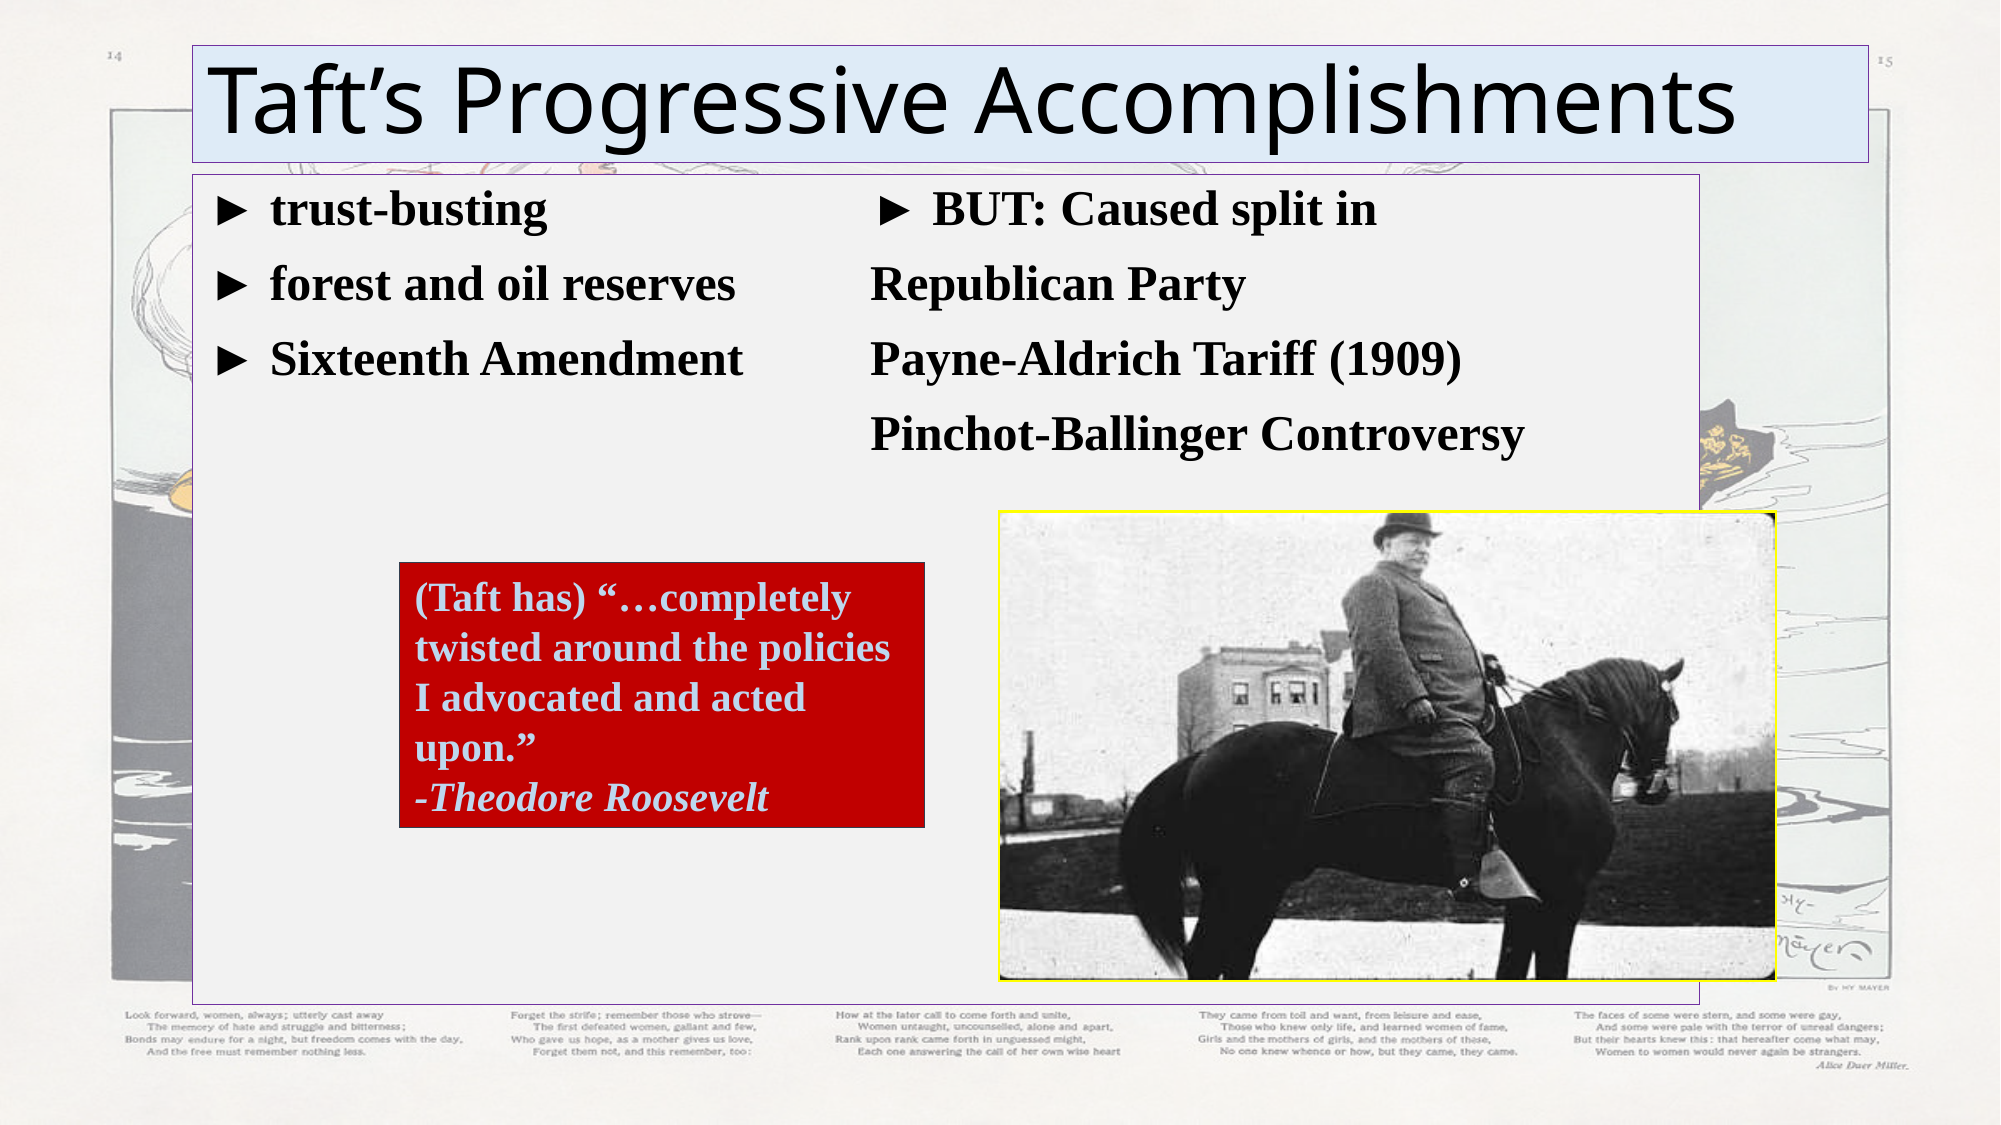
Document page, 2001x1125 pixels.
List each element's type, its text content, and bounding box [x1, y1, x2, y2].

text_box (Taft has) “…completely twisted around the policies I advocated and acted upon.” -Theodore Roosevelt [399, 562, 925, 828]
title Taft’s Progressive Accomplishments [192, 45, 1869, 163]
list ► trust-busting ► BUT: Caused split in ► forest and oil reserves Republican Party ► Sixteenth Amendment Payne-Aldrich Tariff (1909) Pinchot-Ballinger Controversy [192, 174, 1700, 1005]
picture [999, 512, 1775, 980]
